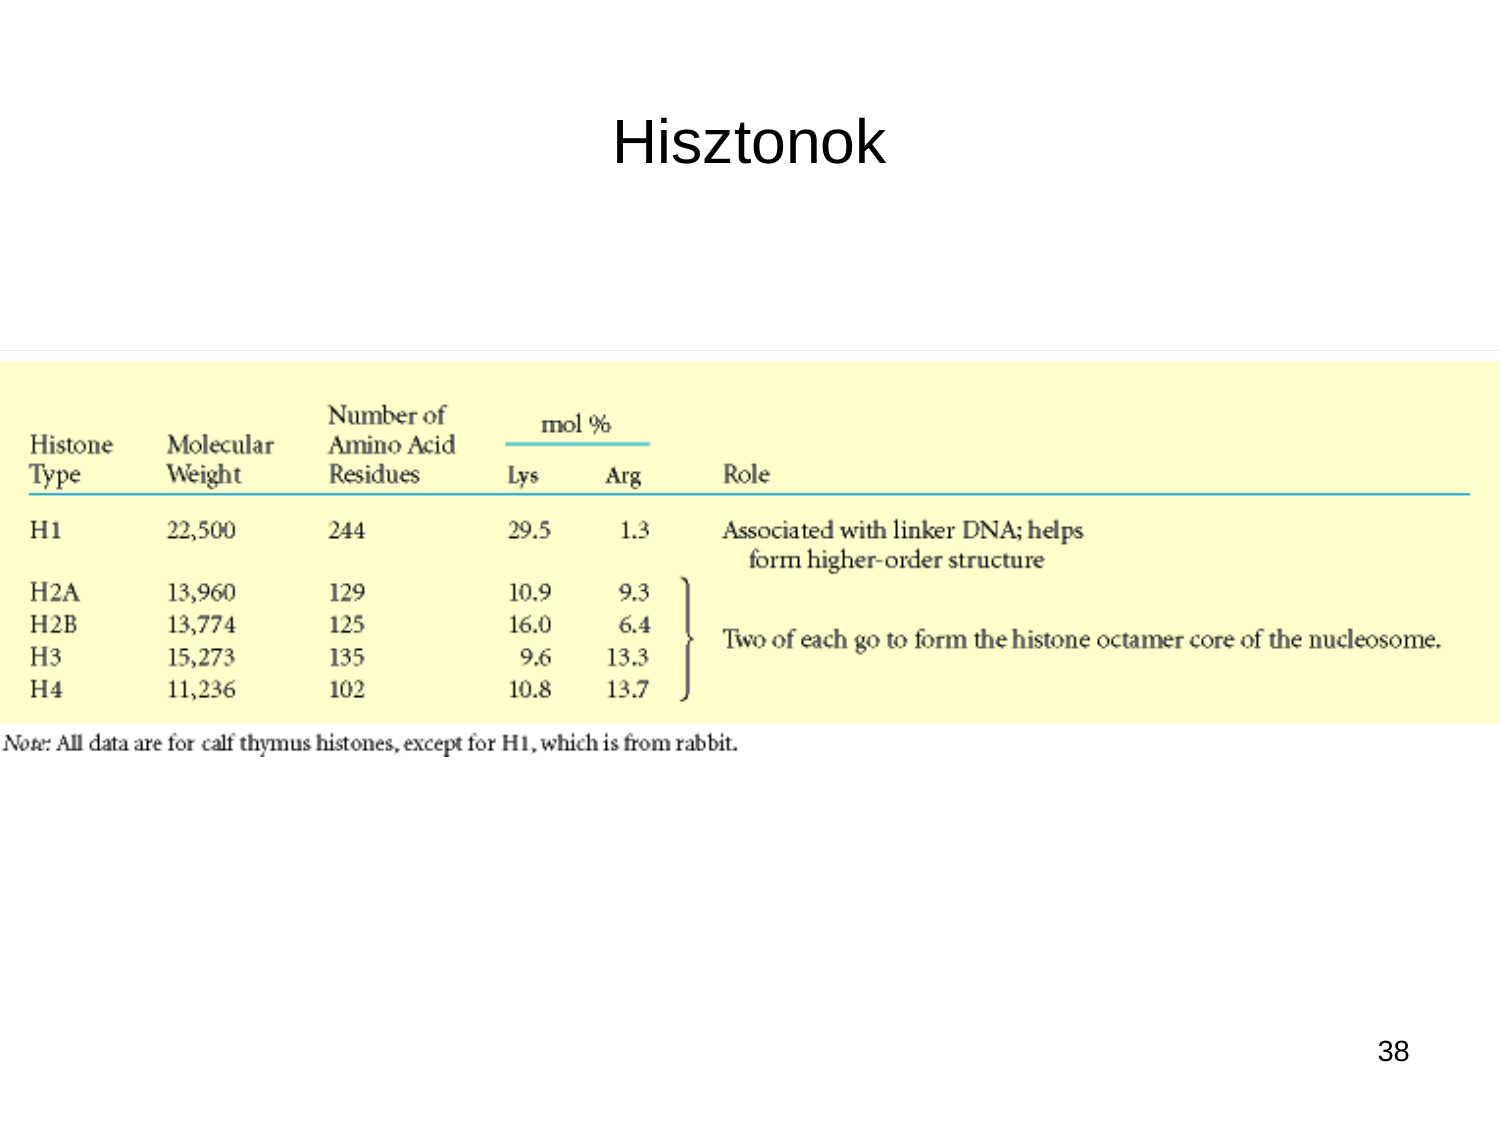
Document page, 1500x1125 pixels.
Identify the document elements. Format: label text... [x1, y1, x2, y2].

title Hisztonok [75, 45, 1425, 233]
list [0, 349, 1500, 758]
slide_number 38 [1074, 1024, 1426, 1103]
